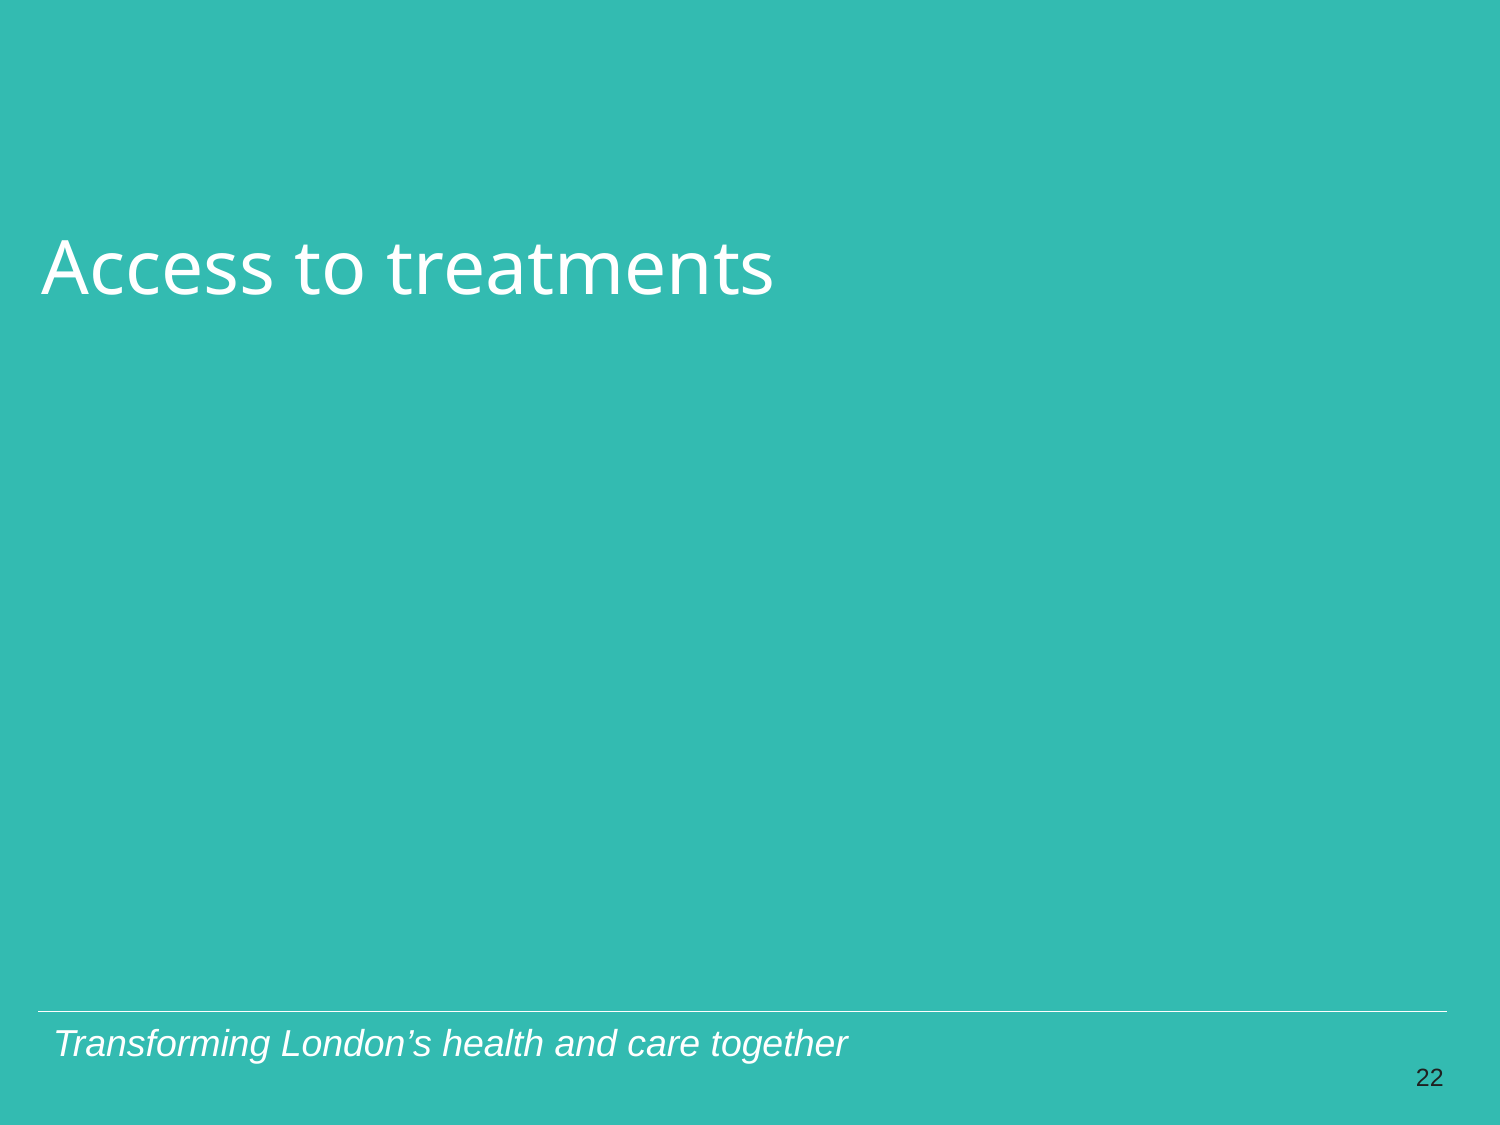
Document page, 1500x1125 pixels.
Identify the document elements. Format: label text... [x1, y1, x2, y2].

slide_number 22 [1108, 1046, 1459, 1107]
list Access to treatments [41, 219, 1187, 303]
